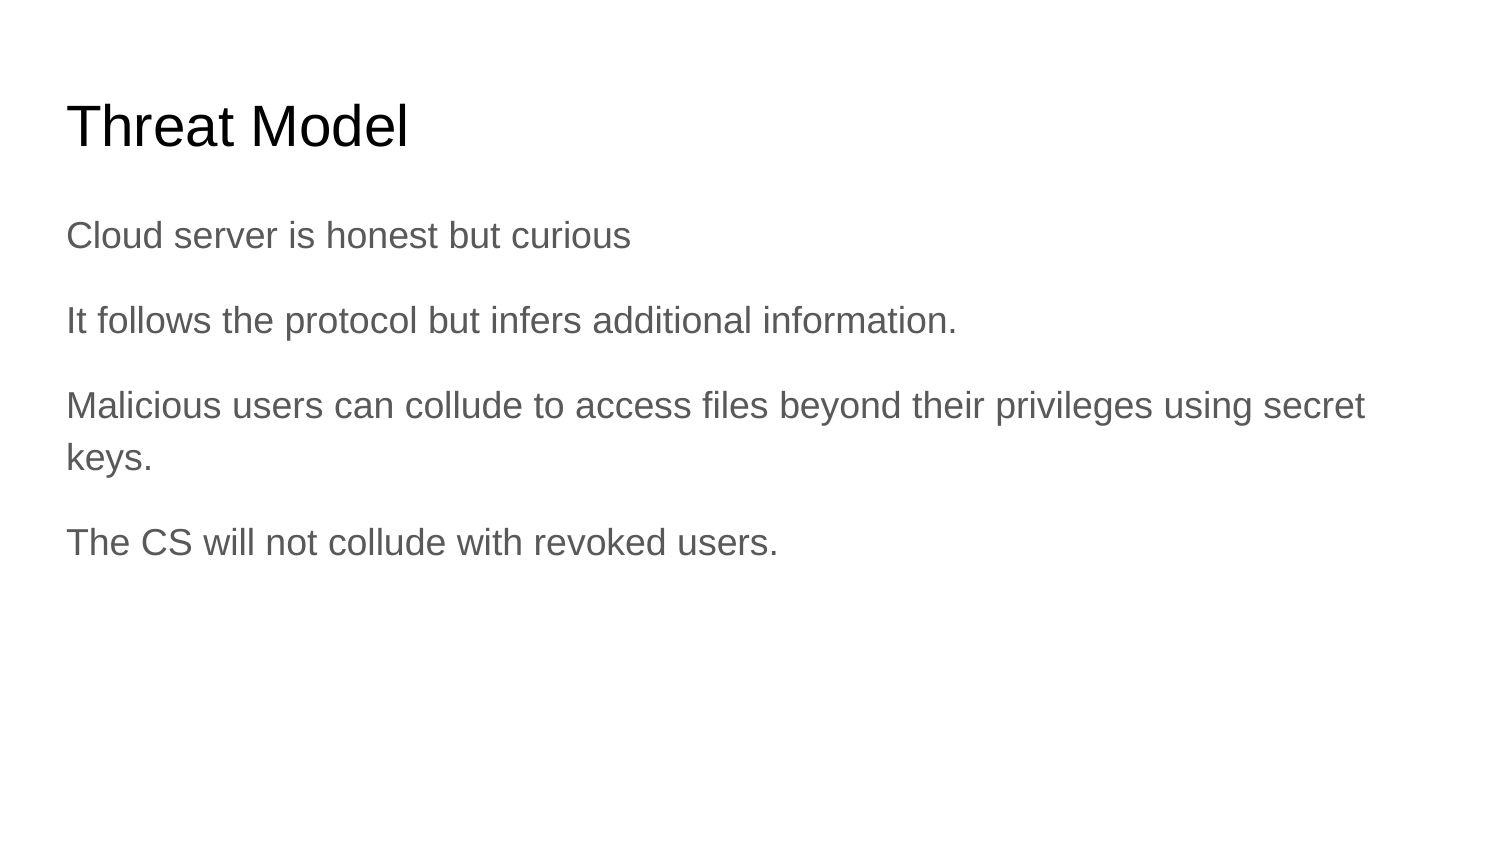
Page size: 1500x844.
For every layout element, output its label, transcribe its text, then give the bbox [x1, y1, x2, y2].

list Cloud server is honest but curious It follows the protocol but infers additional information. Malicious users can collude to access files beyond their privileges using secret keys. The CS will not collude with revoked users. [51, 189, 1449, 750]
title Threat Model [51, 72, 1449, 167]
